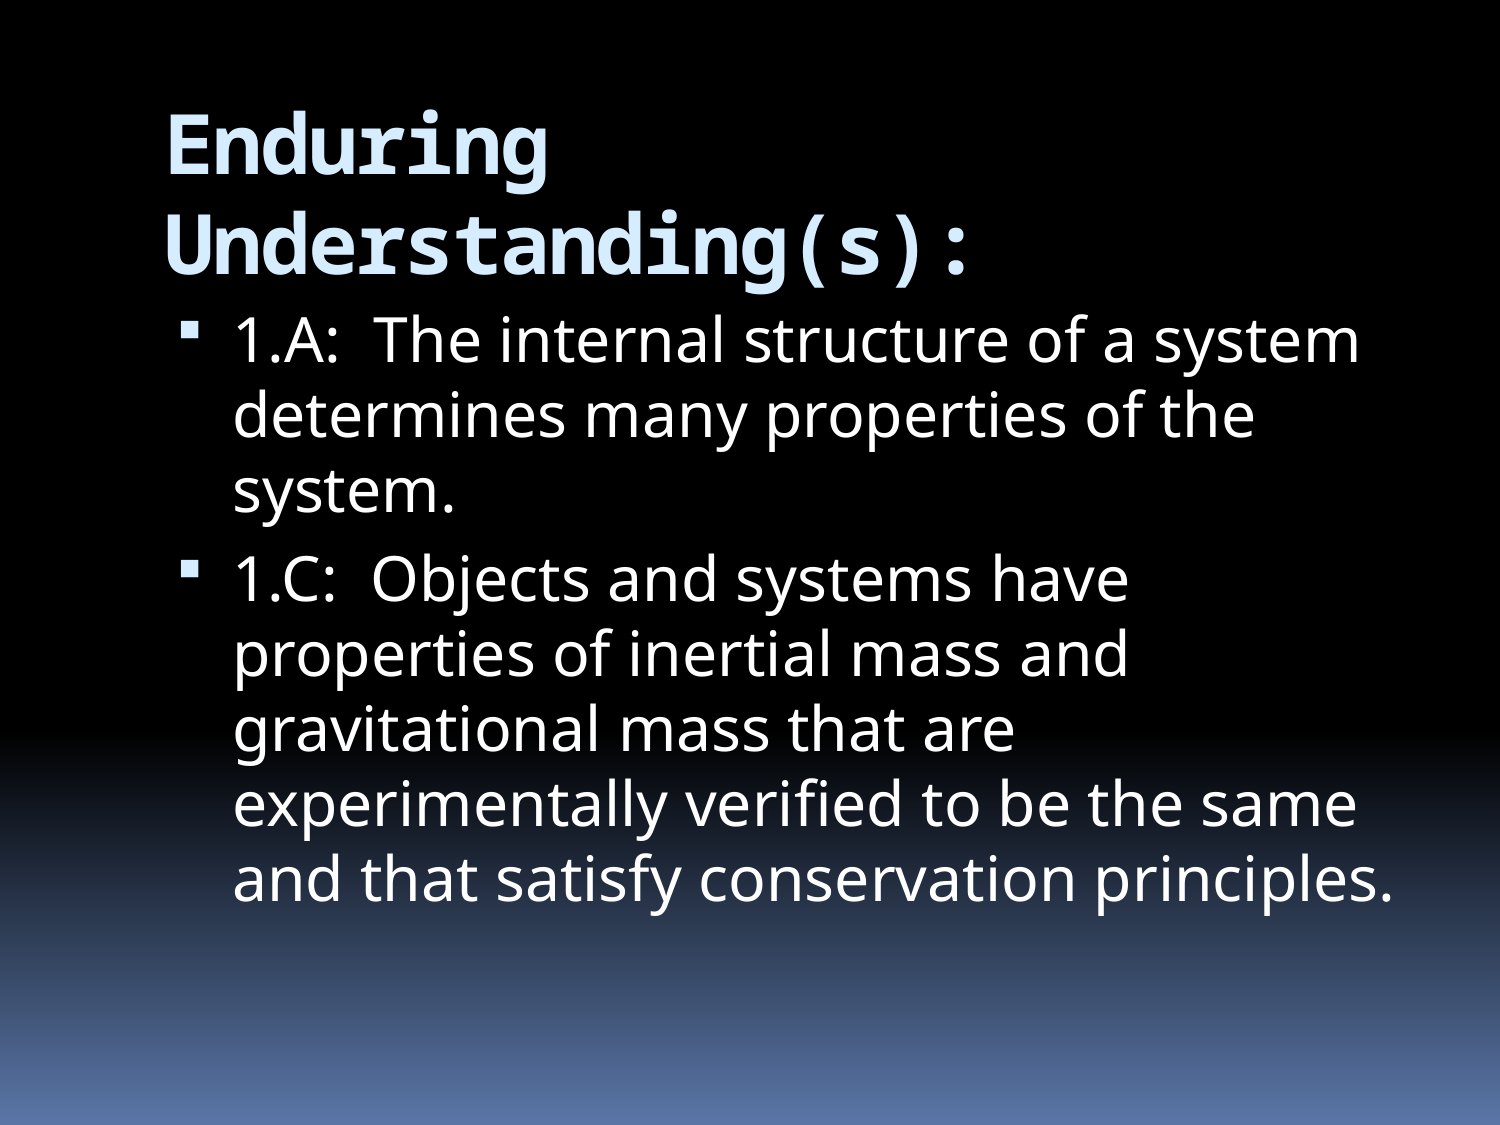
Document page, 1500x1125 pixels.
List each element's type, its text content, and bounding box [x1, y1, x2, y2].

title Enduring Understanding(s): [150, 83, 1425, 234]
list 1.A: The internal structure of a system determines many properties of the system. 1.C: Objects and systems have properties of inertial mass and gravitational mass that are experimentally verified to be the same and that satisfy conservation principles. [150, 292, 1425, 1043]
